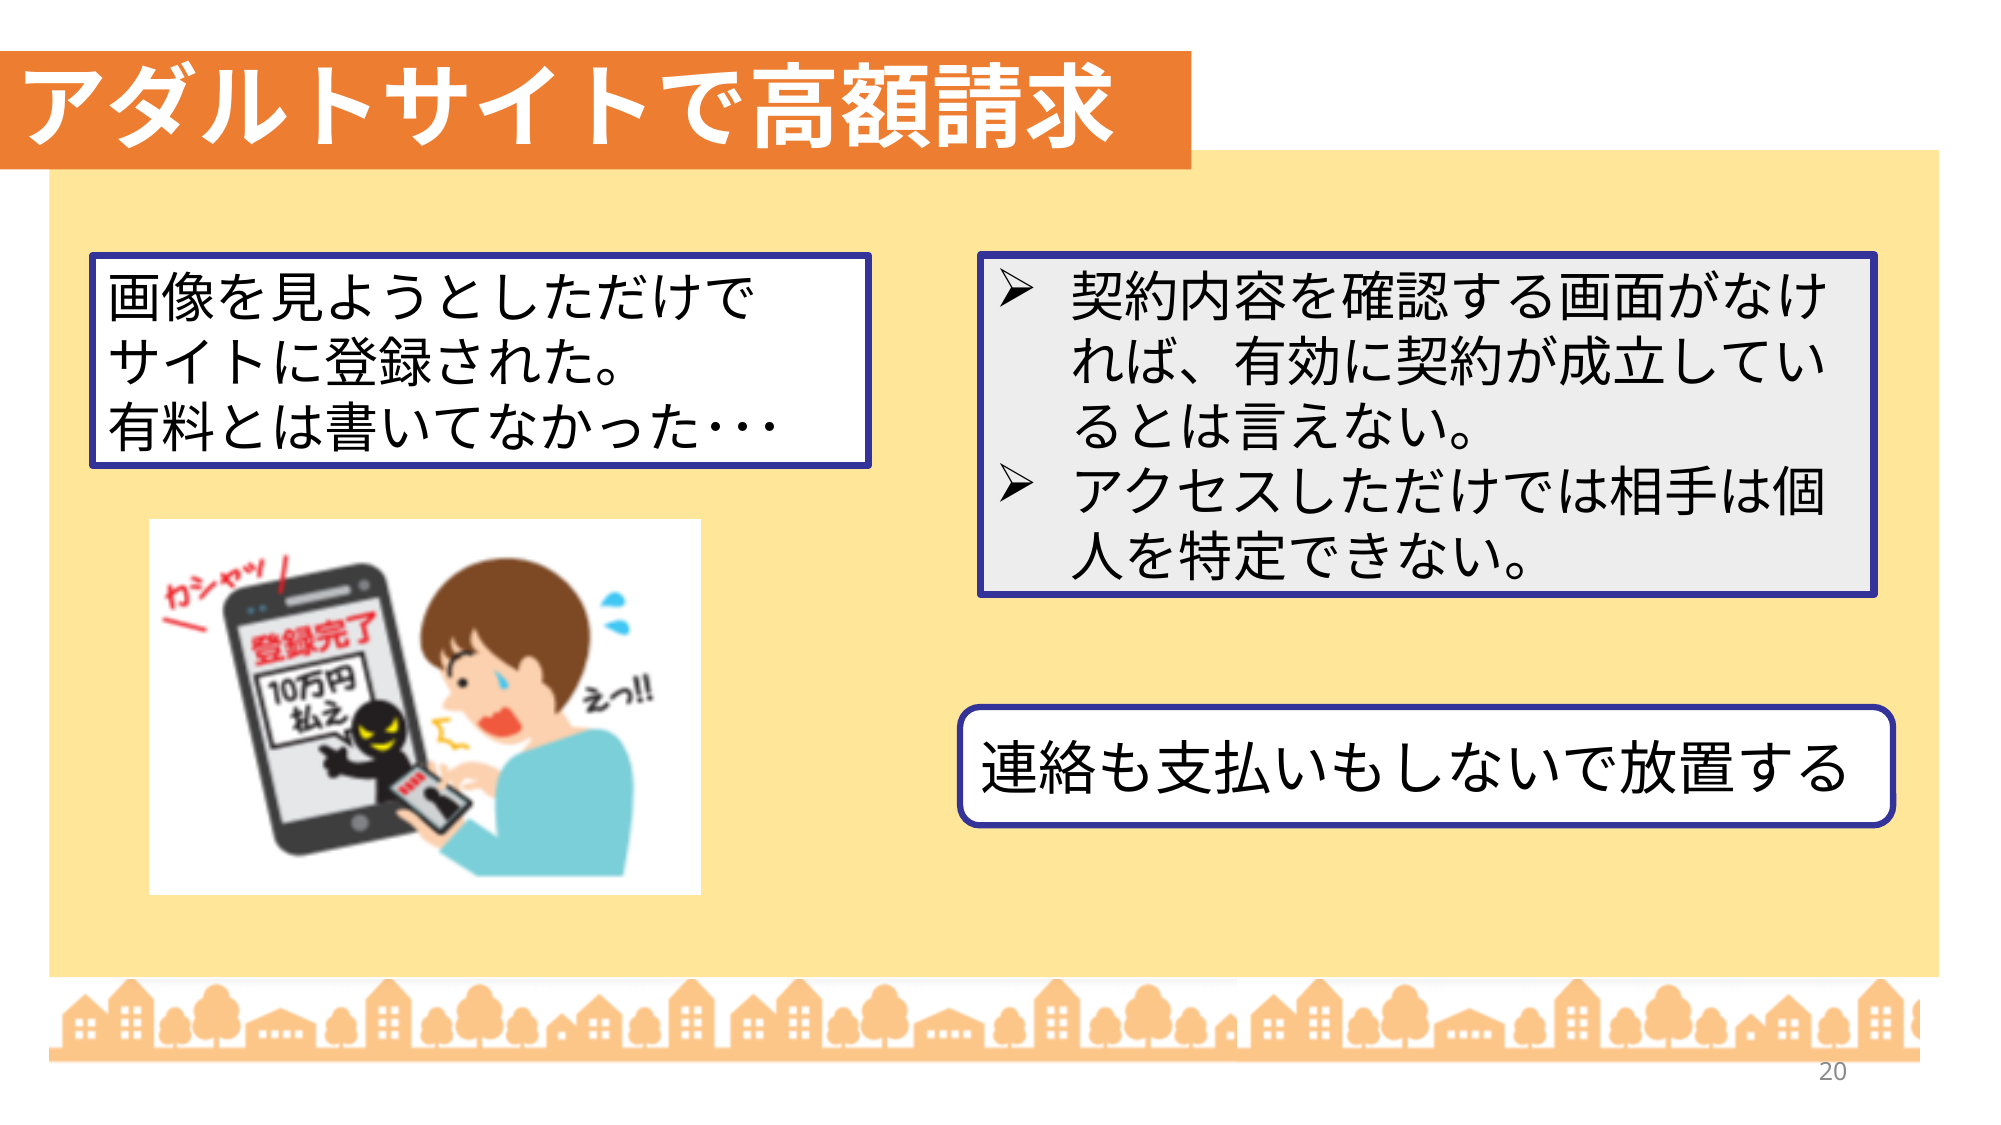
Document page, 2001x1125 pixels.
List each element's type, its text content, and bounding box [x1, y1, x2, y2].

title アダルトサイトで高額請求 [0, 51, 1192, 170]
text_box 画像を見ようとしただけで サイトに登録された。 有料とは書いてなかった･･･ [92, 255, 869, 466]
picture [49, 979, 1920, 1072]
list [149, 519, 701, 895]
text_box 連絡も支払いもしないで放置する [959, 705, 1895, 827]
text_box 契約内容を確認する画面がなければ、有効に契約が成立しているとは言えない。 アクセスしただけでは相手は個人を特定できない。 [980, 254, 1875, 595]
text_box [49, 150, 1939, 978]
slide_number 20 [1412, 1072, 1863, 1103]
